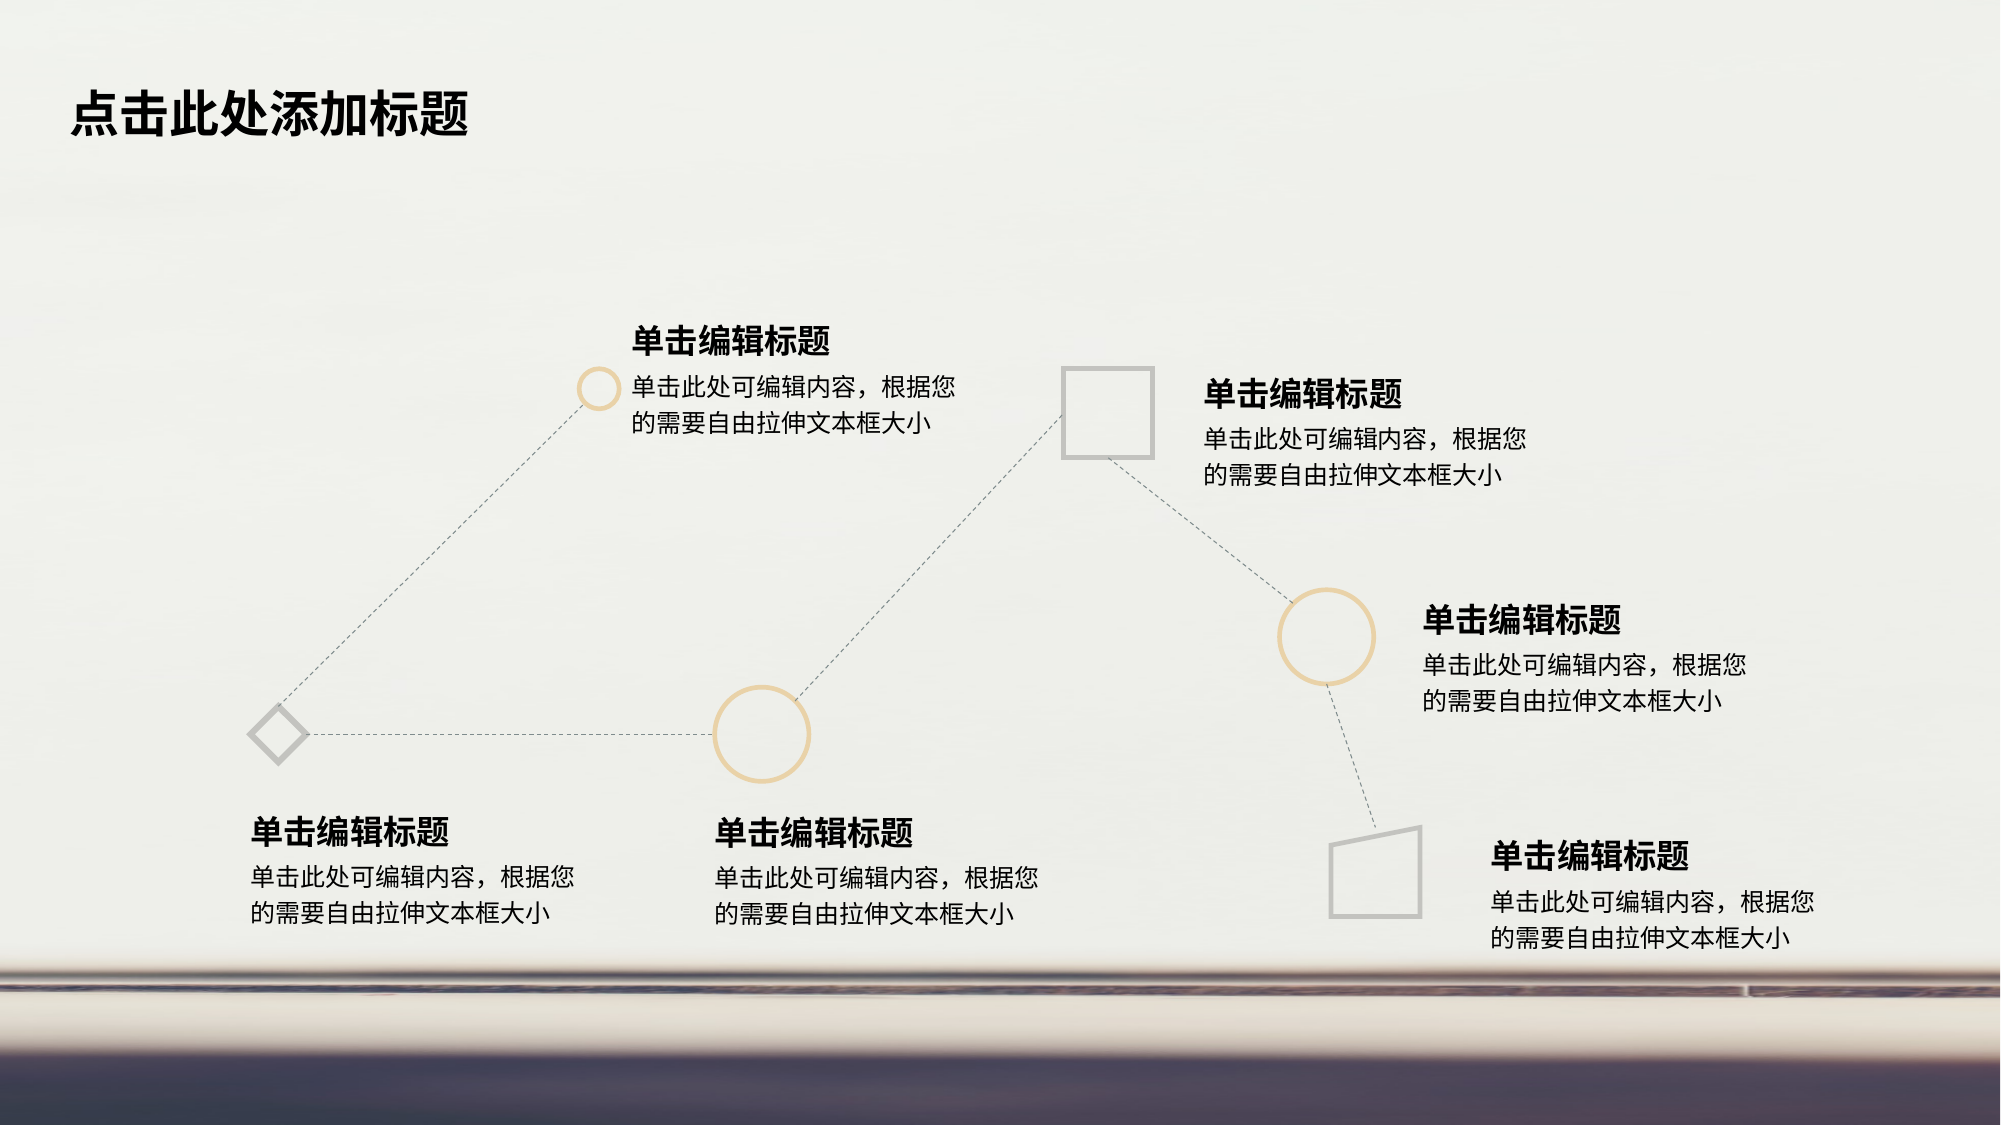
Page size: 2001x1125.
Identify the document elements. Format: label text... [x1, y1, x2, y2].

text_box 单击编辑标题 [714, 804, 928, 853]
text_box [278, 402, 585, 707]
picture [0, 0, 2001, 1125]
text_box 单击编辑标题 [1203, 364, 1416, 413]
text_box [1326, 683, 1376, 837]
text_box [1063, 368, 1154, 459]
text_box [1329, 826, 1422, 918]
text_box [1278, 588, 1375, 685]
text_box [713, 686, 810, 783]
text_box 单击此处可编辑内容，根据您的需要自由拉伸文本框大小 [1490, 880, 1839, 953]
text_box 单击此处可编辑内容，根据您的需要自由拉伸文本框大小 [1203, 417, 1552, 490]
text_box 单击此处可编辑内容，根据您的需要自由拉伸文本框大小 [1422, 643, 1771, 716]
text_box 单击编辑标题 [1490, 827, 1704, 876]
text_box 单击此处可编辑内容，根据您的需要自由拉伸文本框大小 [714, 856, 1063, 929]
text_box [795, 413, 1064, 701]
text_box 单击此处可编辑内容，根据您的需要自由拉伸文本框大小 [250, 855, 599, 928]
text_box 单击编辑标题 [1422, 590, 1635, 639]
text_box 单击编辑标题 [631, 312, 845, 361]
text_box 单击此处可编辑内容，根据您的需要自由拉伸文本框大小 [631, 365, 975, 438]
text_box [578, 367, 621, 410]
text_box [249, 706, 308, 764]
text_box 点击此处添加标题 [55, 75, 507, 151]
text_box 单击编辑标题 [250, 803, 463, 852]
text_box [1108, 457, 1294, 604]
